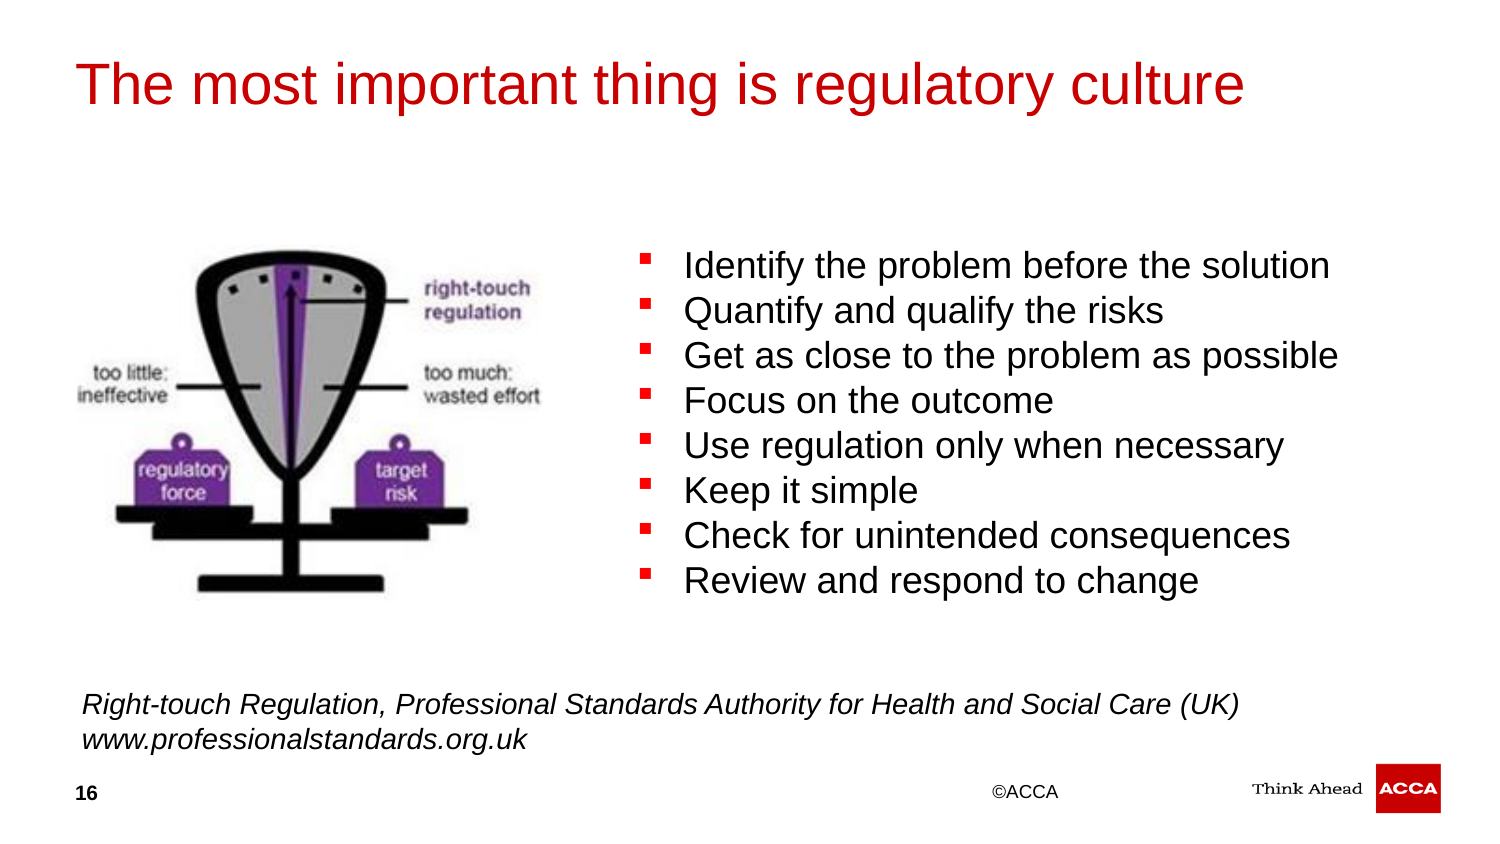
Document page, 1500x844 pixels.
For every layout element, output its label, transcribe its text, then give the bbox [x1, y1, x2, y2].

text_box Right-touch Regulation, Professional Standards Authority for Health and Social Care (UK) www.professionalstandards.org.uk [67, 678, 1436, 763]
list [69, 216, 1434, 678]
slide_number 16 [75, 779, 135, 807]
picture [1251, 762, 1442, 814]
picture [76, 244, 543, 601]
title The most important thing is regulatory culture [75, 50, 1439, 171]
text_box Identify the problem before the solution Quantify and qualify the risks Get as close to the problem as possible Focus on the outcome Use regulation only when necessary Keep it simple Check for unintended consequences Review and respond to change [622, 233, 1411, 609]
